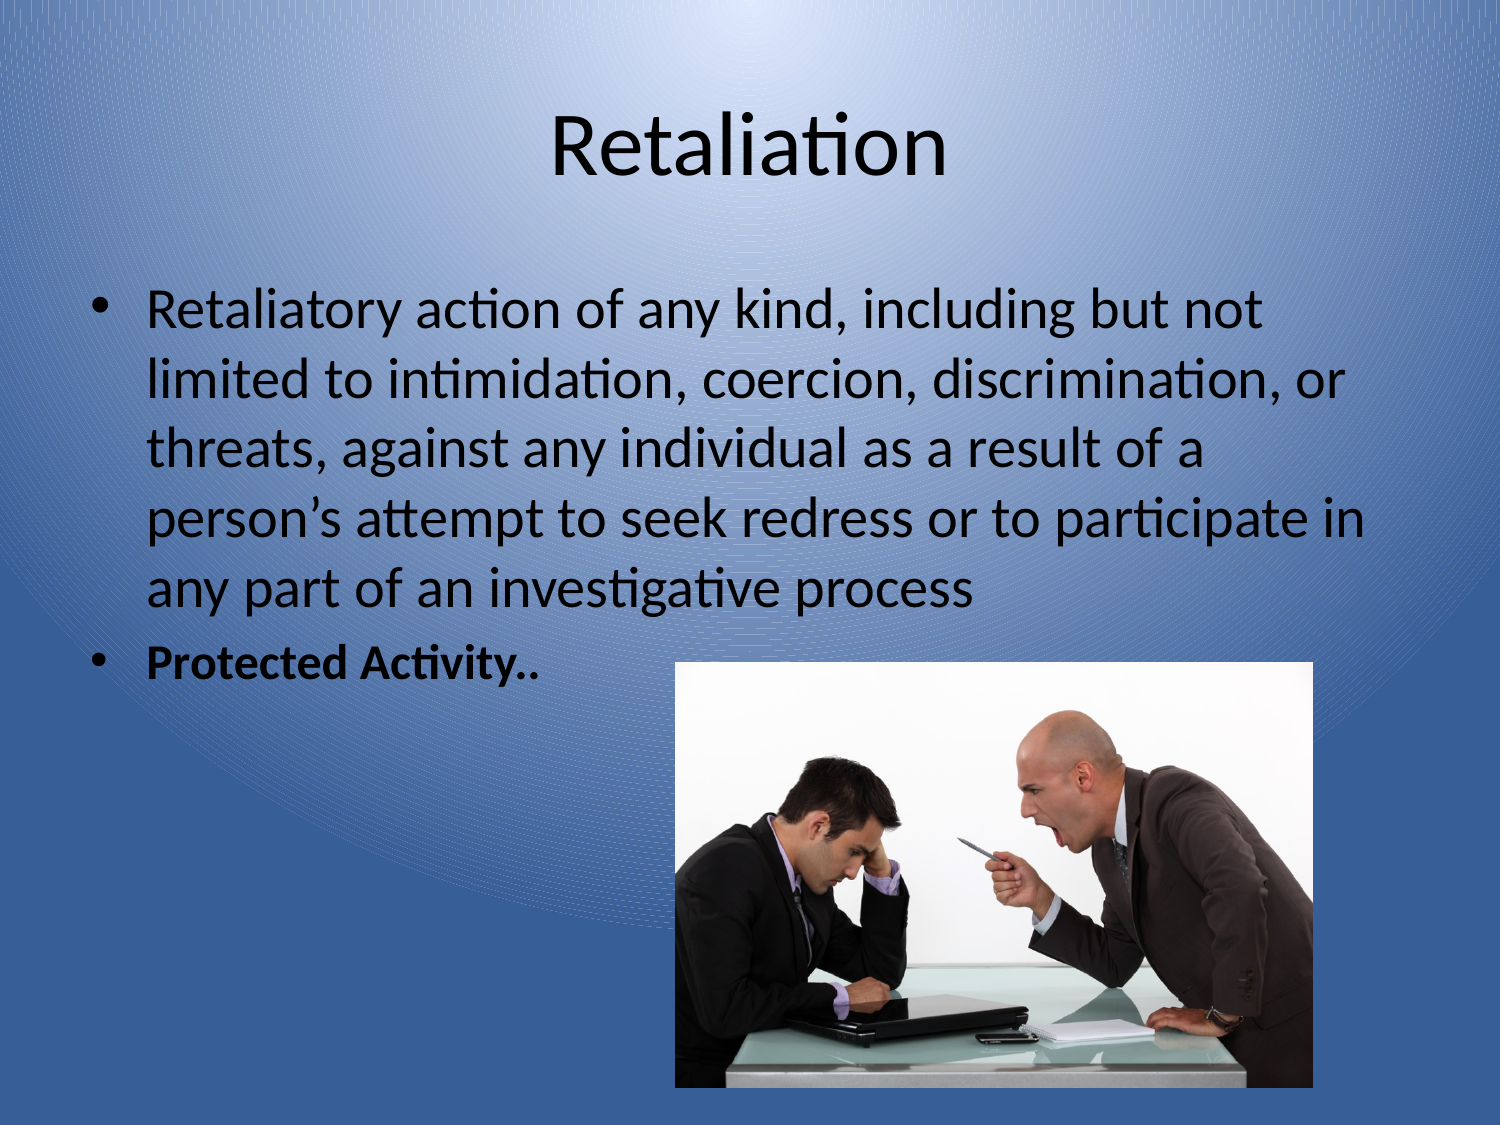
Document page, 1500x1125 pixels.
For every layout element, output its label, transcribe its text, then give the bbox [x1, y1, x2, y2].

picture [674, 662, 1313, 1088]
list Retaliatory action of any kind, including but not limited to intimidation, coercion, discrimination, or threats, against any individual as a result of a person’s attempt to seek redress or to participate in any part of an investigative process Protected Activity.. [75, 262, 1425, 1005]
title Retaliation [75, 45, 1425, 233]
